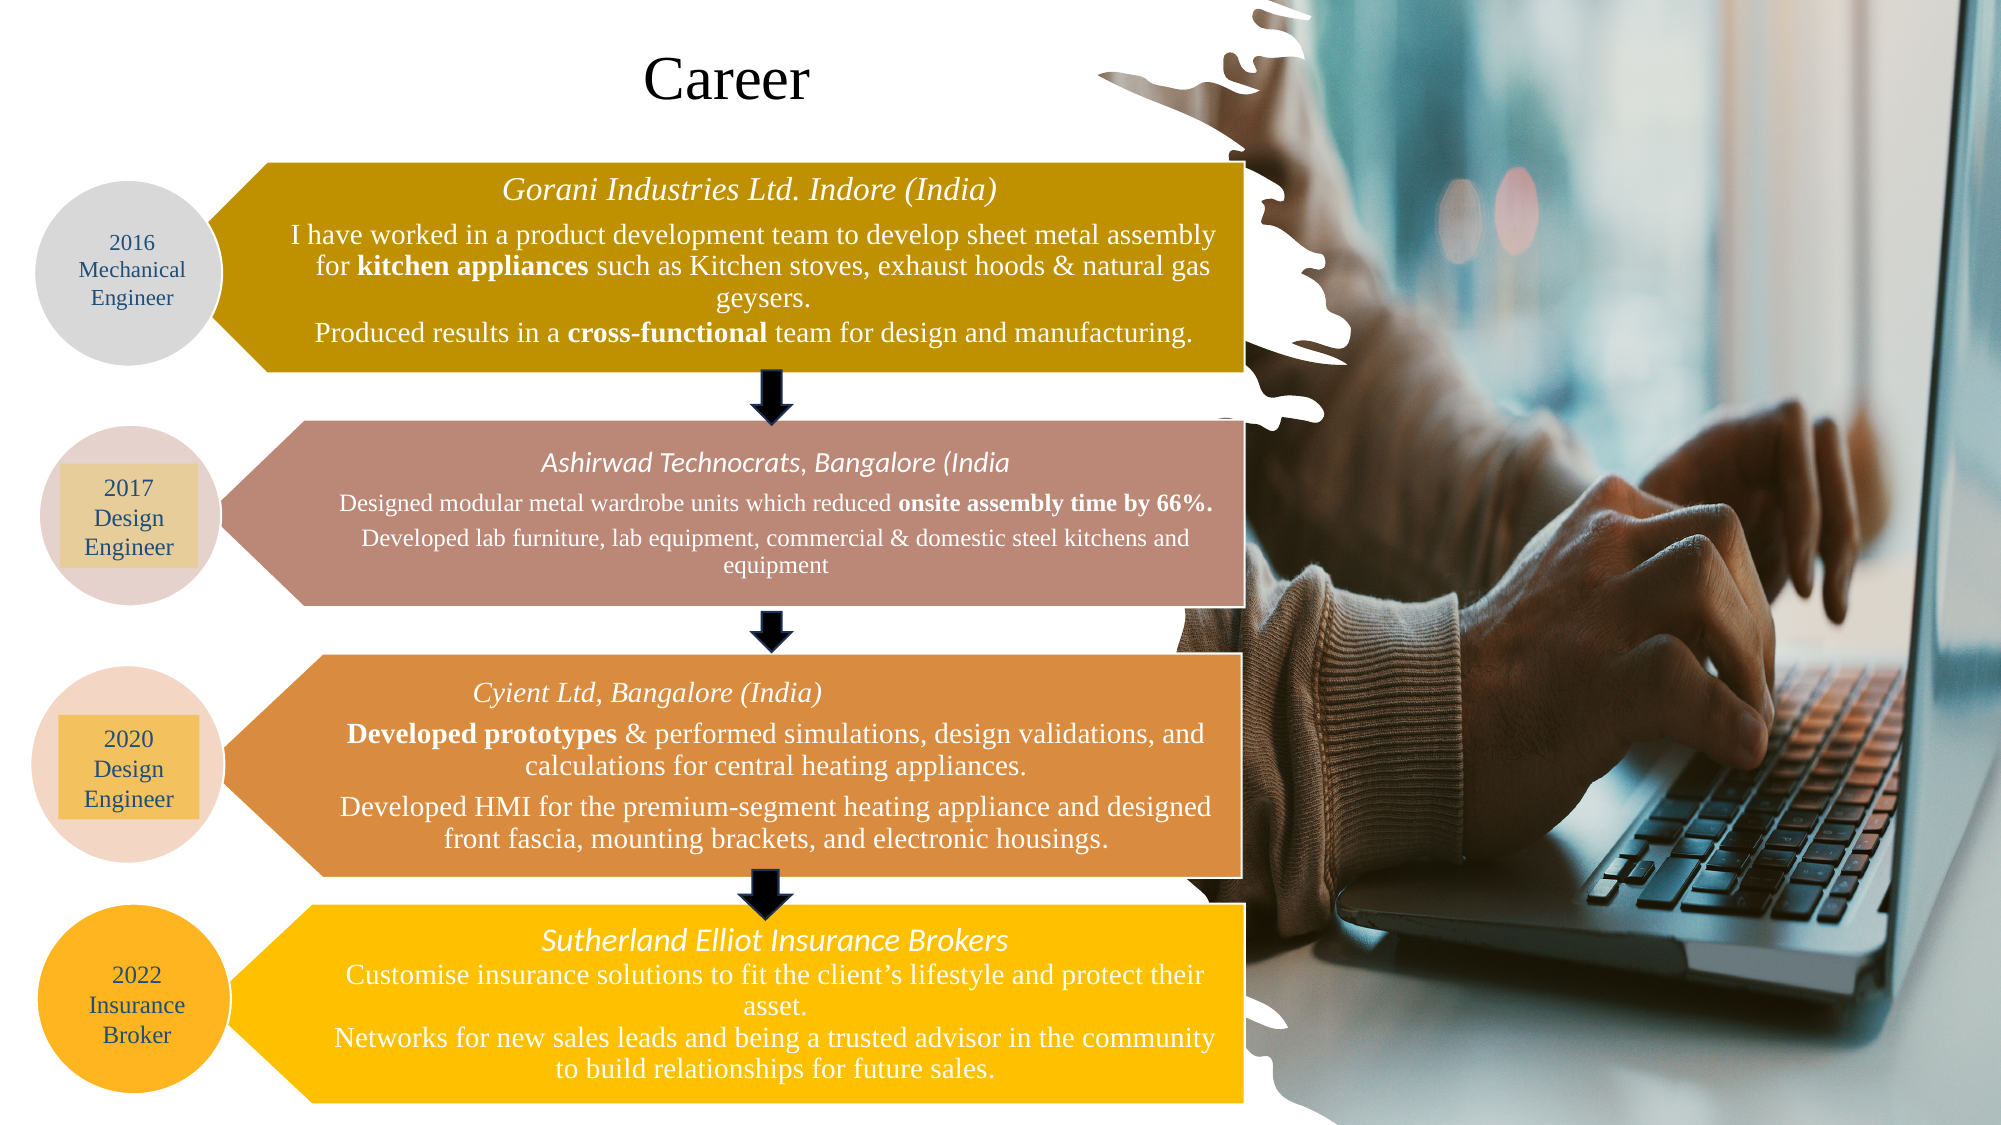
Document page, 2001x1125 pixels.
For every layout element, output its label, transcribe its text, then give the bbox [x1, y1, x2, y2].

text_box [33, 178, 224, 368]
text_box [37, 423, 223, 608]
text_box 2016 Mechanical Engineer [63, 220, 202, 318]
text_box [749, 610, 795, 654]
text_box [736, 868, 795, 921]
text_box Ashirwad Technocrats, Bangalore (India Designed modular metal wardrobe units which reduced onsite assembly time by 66%. Developed lab furniture, lab equipment, commercial & domestic steel kitchens and equipment [221, 418, 1096, 609]
text_box 2020 Design Engineer [58, 714, 200, 820]
picture [1096, 0, 2001, 1125]
text_box [35, 902, 232, 1096]
text_box Career [628, 37, 930, 121]
text_box 2017 Design Engineer [59, 463, 199, 569]
text_box 2022 Insurance Broker [67, 950, 207, 1056]
text_box Sutherland Elliot Insurance Brokers Customise insurance solutions to fit the client’s lifestyle and protect their asset. Networks for new sales leads and being a trusted advisor in the community to build relationships for future sales. [228, 902, 1096, 1106]
text_box Cyient Ltd, Bangalore (India) Developed prototypes & performed simulations, design validations, and calculations for central heating appliances. Developed HMI for the premium-segment heating appliance and designed front fascia, mounting brackets, and electronic housings. [224, 652, 1096, 879]
text_box [29, 664, 226, 865]
text_box Gorani Industries Ltd. Indore (India) I have worked in a product development team to develop sheet metal assembly for kitchen appliances such as Kitchen stoves, exhaust hoods & natural gas geysers. Produced results in a cross-functional team for design and manufacturing. [207, 160, 1096, 375]
text_box [749, 369, 795, 427]
